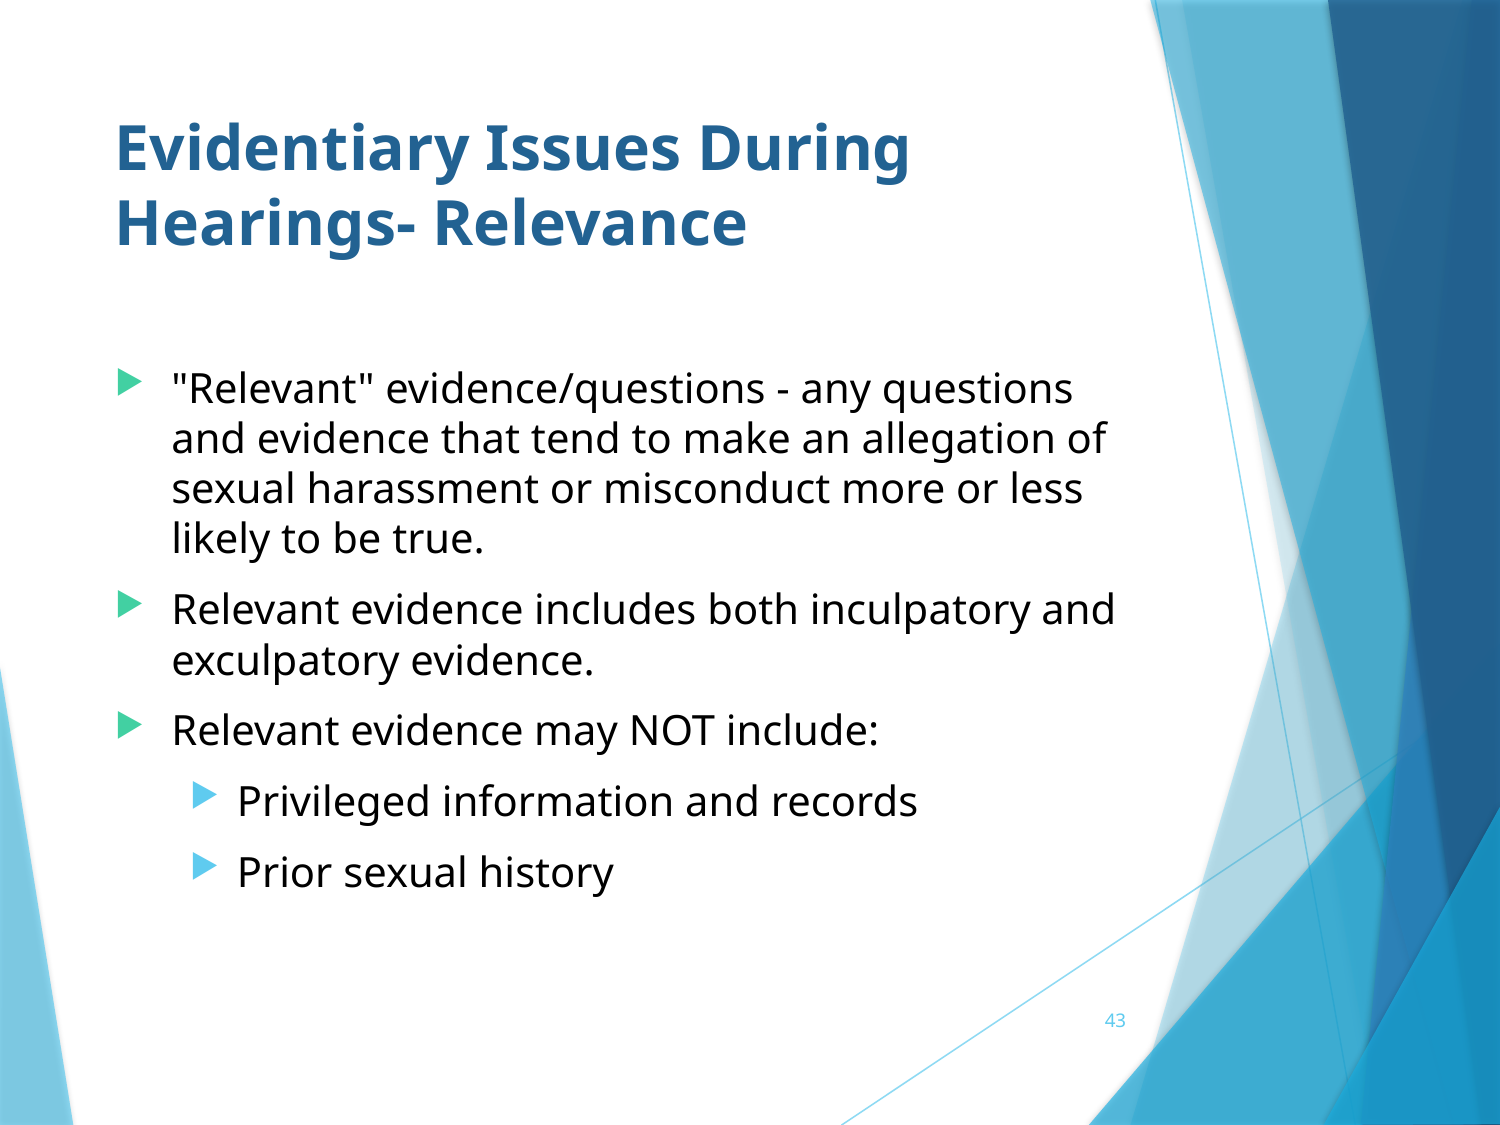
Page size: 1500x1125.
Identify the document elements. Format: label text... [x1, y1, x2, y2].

title Evidentiary Issues During Hearings- Relevance [99, 99, 1213, 317]
slide_number 43 [1057, 991, 1142, 1051]
list "Relevant" evidence/questions - any questions and evidence that tend to make an allegation of sexual harassment or misconduct more or less likely to be true. Relevant evidence includes both inculpatory and exculpatory evidence. Relevant evidence may NOT include: Privileged information and records Prior sexual history [99, 354, 1142, 992]
